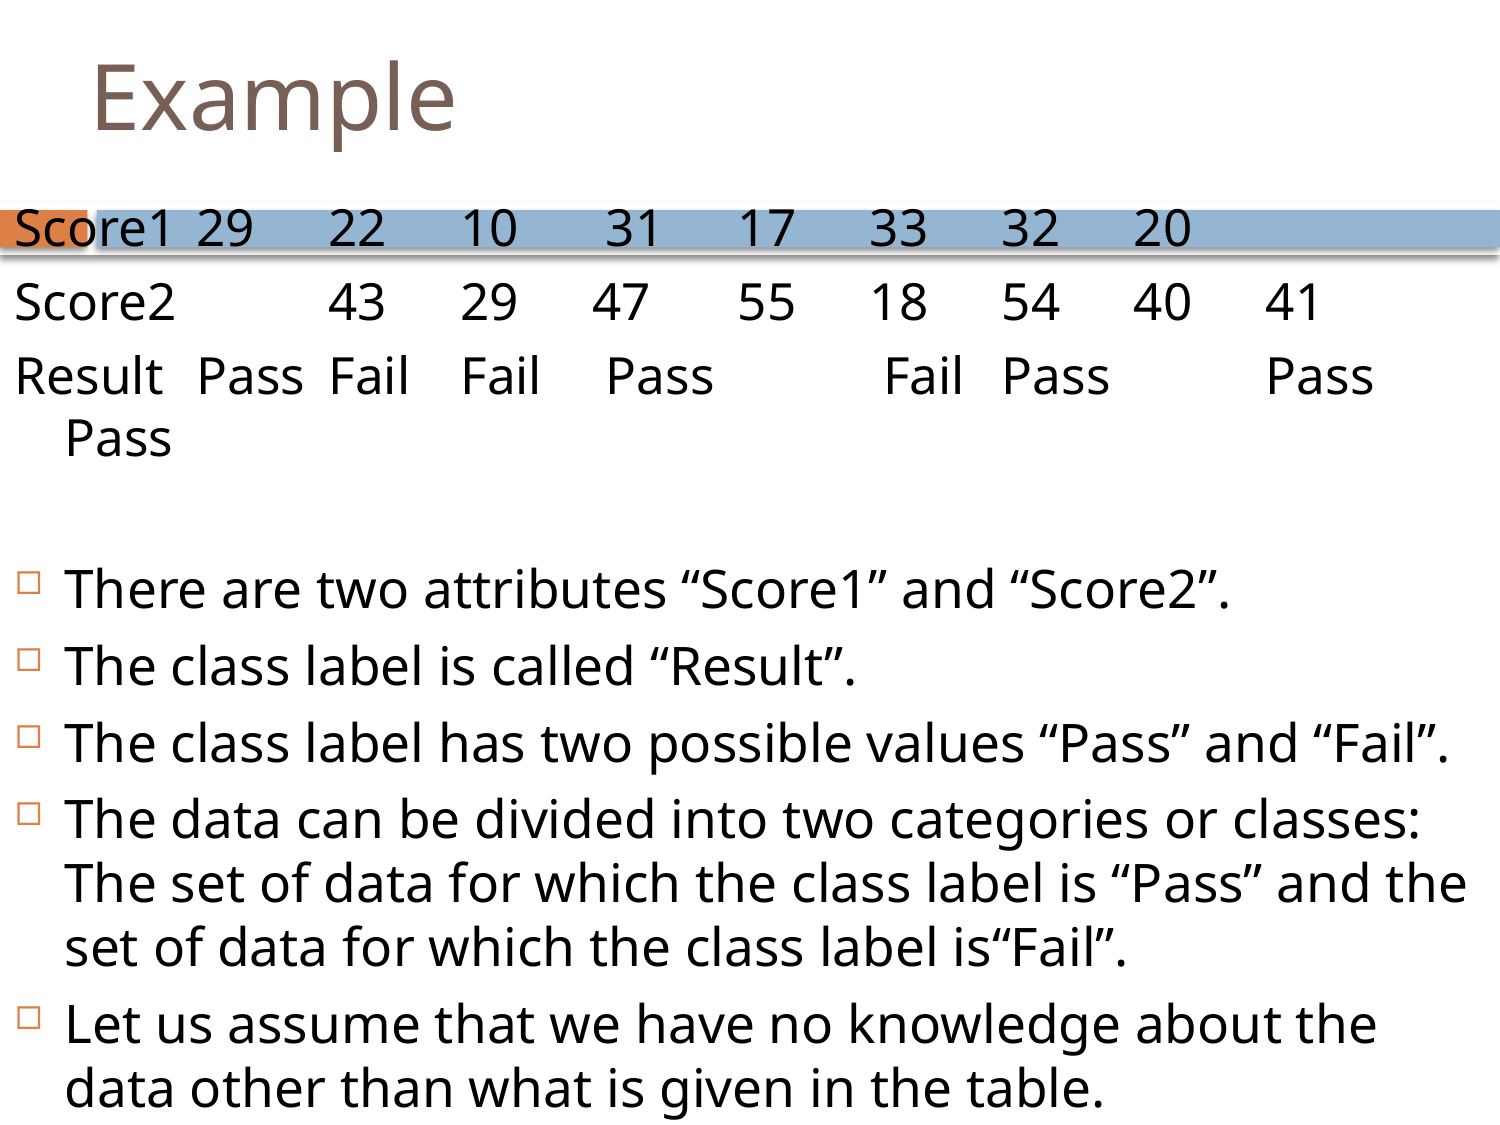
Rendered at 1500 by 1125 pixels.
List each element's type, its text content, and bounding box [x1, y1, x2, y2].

title Example [75, 0, 1425, 187]
list Score1 29 22 10 31 17 33 32 20 Score2 43 29 47 55 18 54 40 41 Result Pass Fail Fail Pass Fail Pass Pass Pass There are two attributes “Score1” and “Score2”. The class label is called “Result”. The class label has two possible values “Pass” and “Fail”. The data can be divided into two categories or classes: The set of data for which the class label is “Pass” and the set of data for which the class label is“Fail”. Let us assume that we have no knowledge about the data other than what is given in the table. [0, 187, 1500, 1125]
